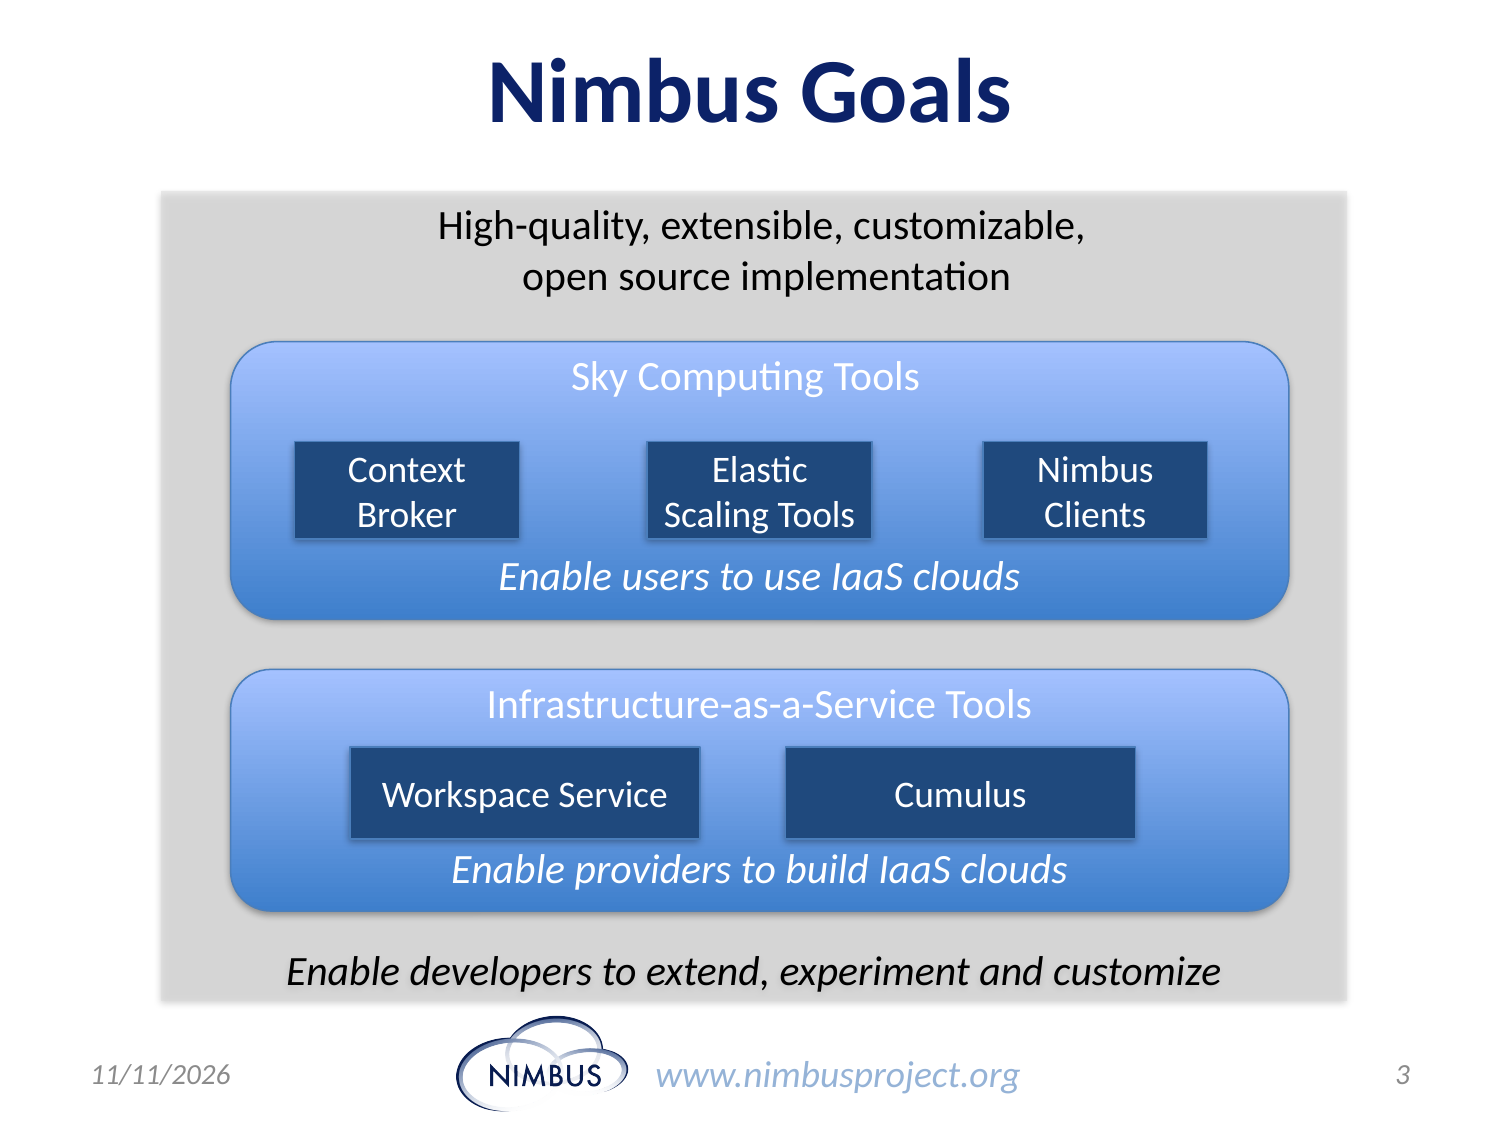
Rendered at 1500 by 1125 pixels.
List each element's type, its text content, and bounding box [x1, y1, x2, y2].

text_box Enable users to use IaaS clouds [229, 340, 1290, 621]
text_box Nimbus Clients [982, 441, 1208, 540]
text_box Cumulus [785, 746, 1136, 840]
text_box Context Broker [294, 441, 520, 540]
slide_number 3 [1074, 1042, 1425, 1103]
text_box Workspace Service [349, 746, 701, 840]
picture [448, 1002, 634, 1125]
title Nimbus Goals [75, 0, 1425, 180]
text_box Elastic Scaling Tools [646, 441, 873, 540]
text_box Infrastructure-as-a-Service Tools [471, 669, 1048, 735]
text_box Enable developers to extend, experiment and customize [160, 190, 1348, 1002]
text_box High-quality, extensible, customizable, open source implementation [423, 190, 1111, 306]
text_box Enable providers to build IaaS clouds [229, 668, 1290, 912]
text_box Sky Computing Tools [556, 341, 936, 407]
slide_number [75, 1042, 425, 1103]
